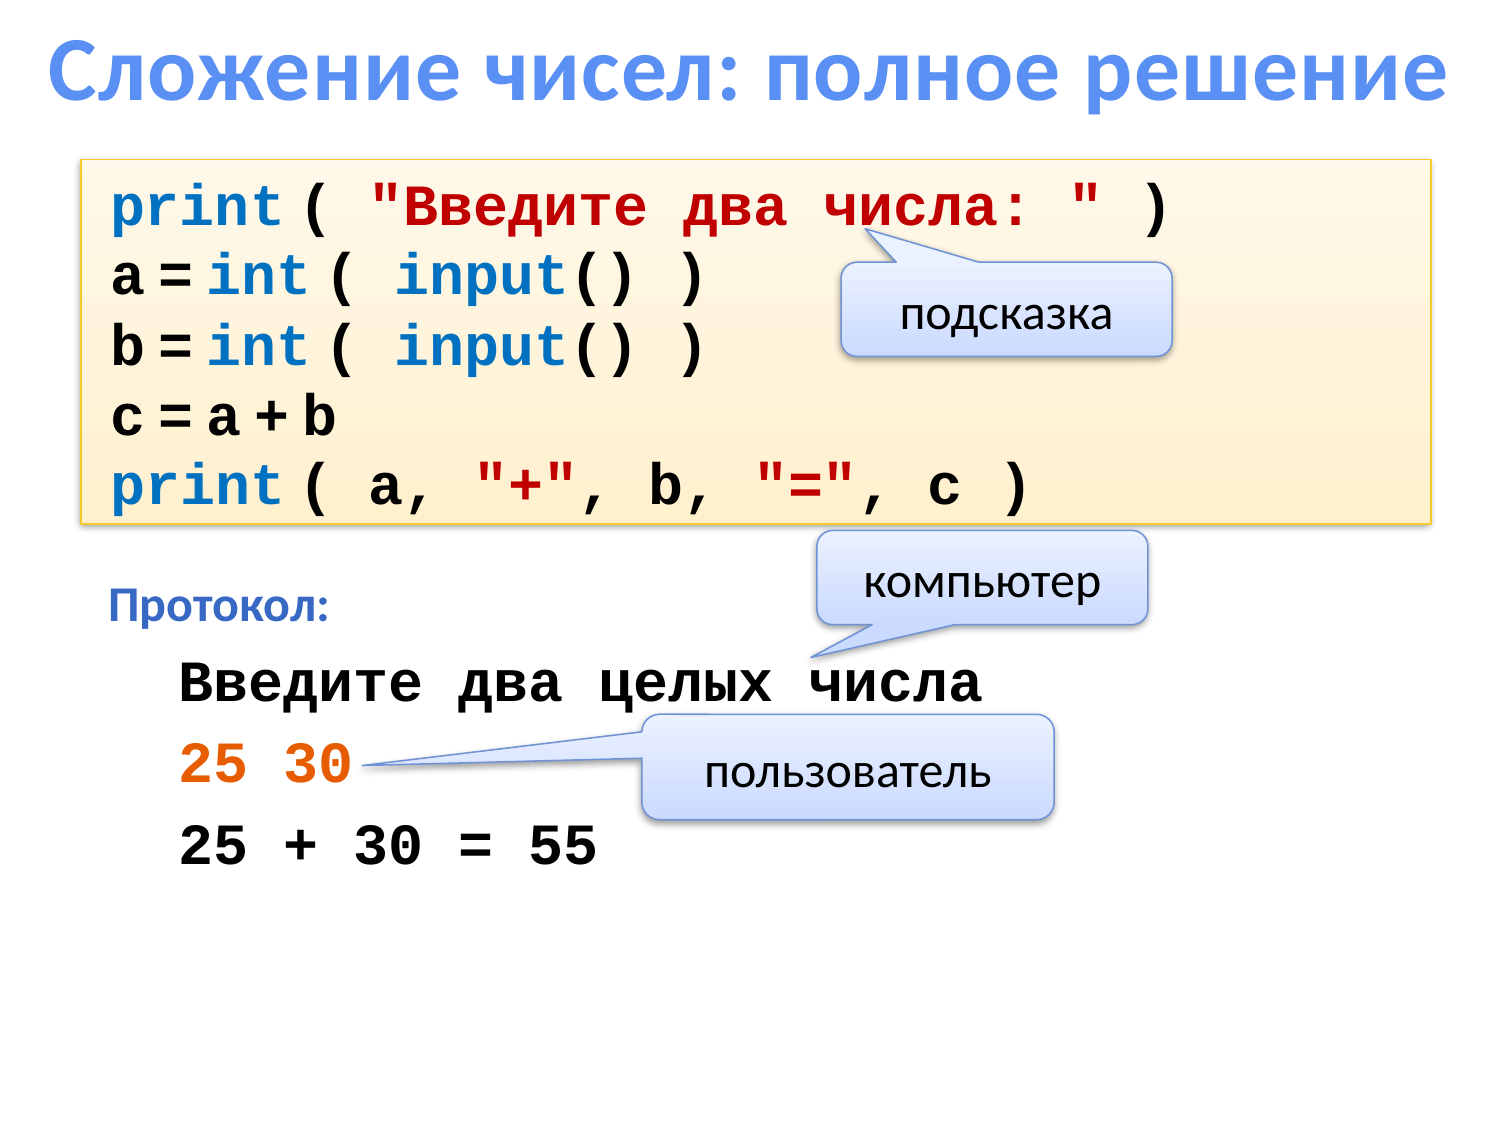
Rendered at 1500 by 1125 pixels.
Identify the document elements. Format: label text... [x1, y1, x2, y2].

text_box пользователь [361, 713, 1055, 821]
text_box компьютер [810, 529, 1149, 659]
text_box Протокол: Введите два целых числа 25 30 25 + 30 = 55 [93, 563, 1452, 884]
text_box print ( "Введите два числа: " ) a = int ( input() ) b = int ( input() ) c = a + b print ( a, "+", b, "=", c ) [80, 159, 1432, 525]
text_box подсказка [840, 227, 1173, 358]
title Сложение чисел: полное решение [0, 0, 1500, 127]
